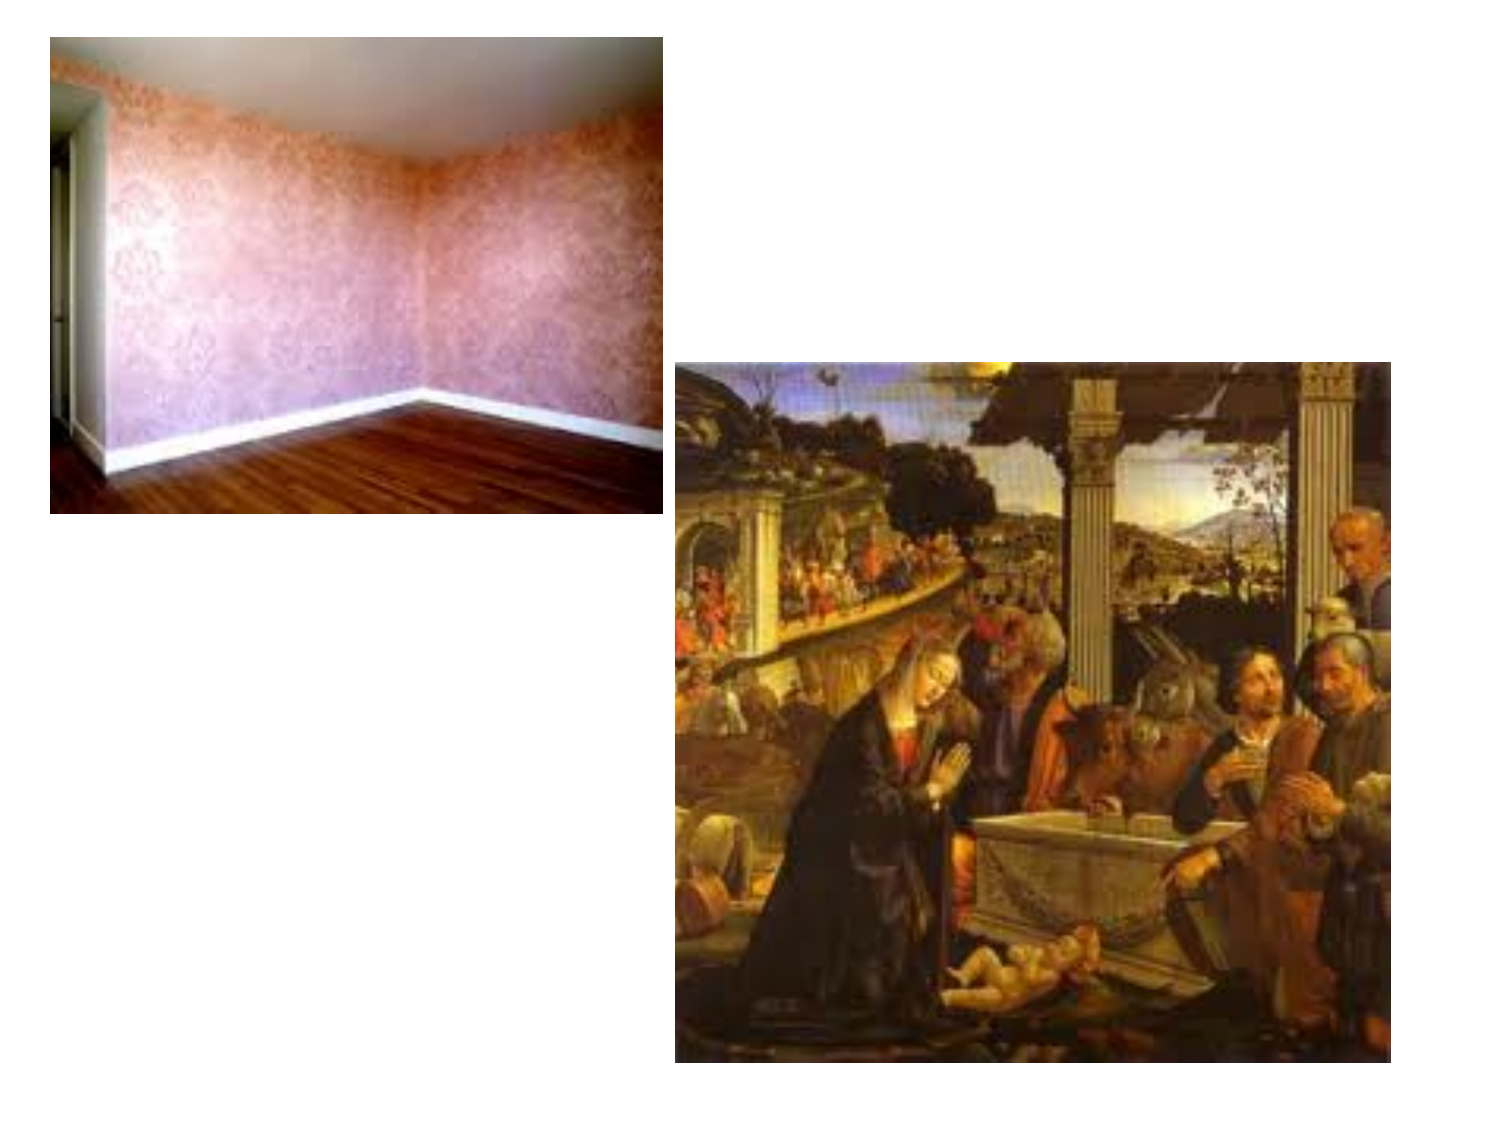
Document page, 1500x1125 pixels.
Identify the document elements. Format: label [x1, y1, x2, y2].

picture [674, 362, 1391, 1063]
picture [49, 37, 663, 514]
